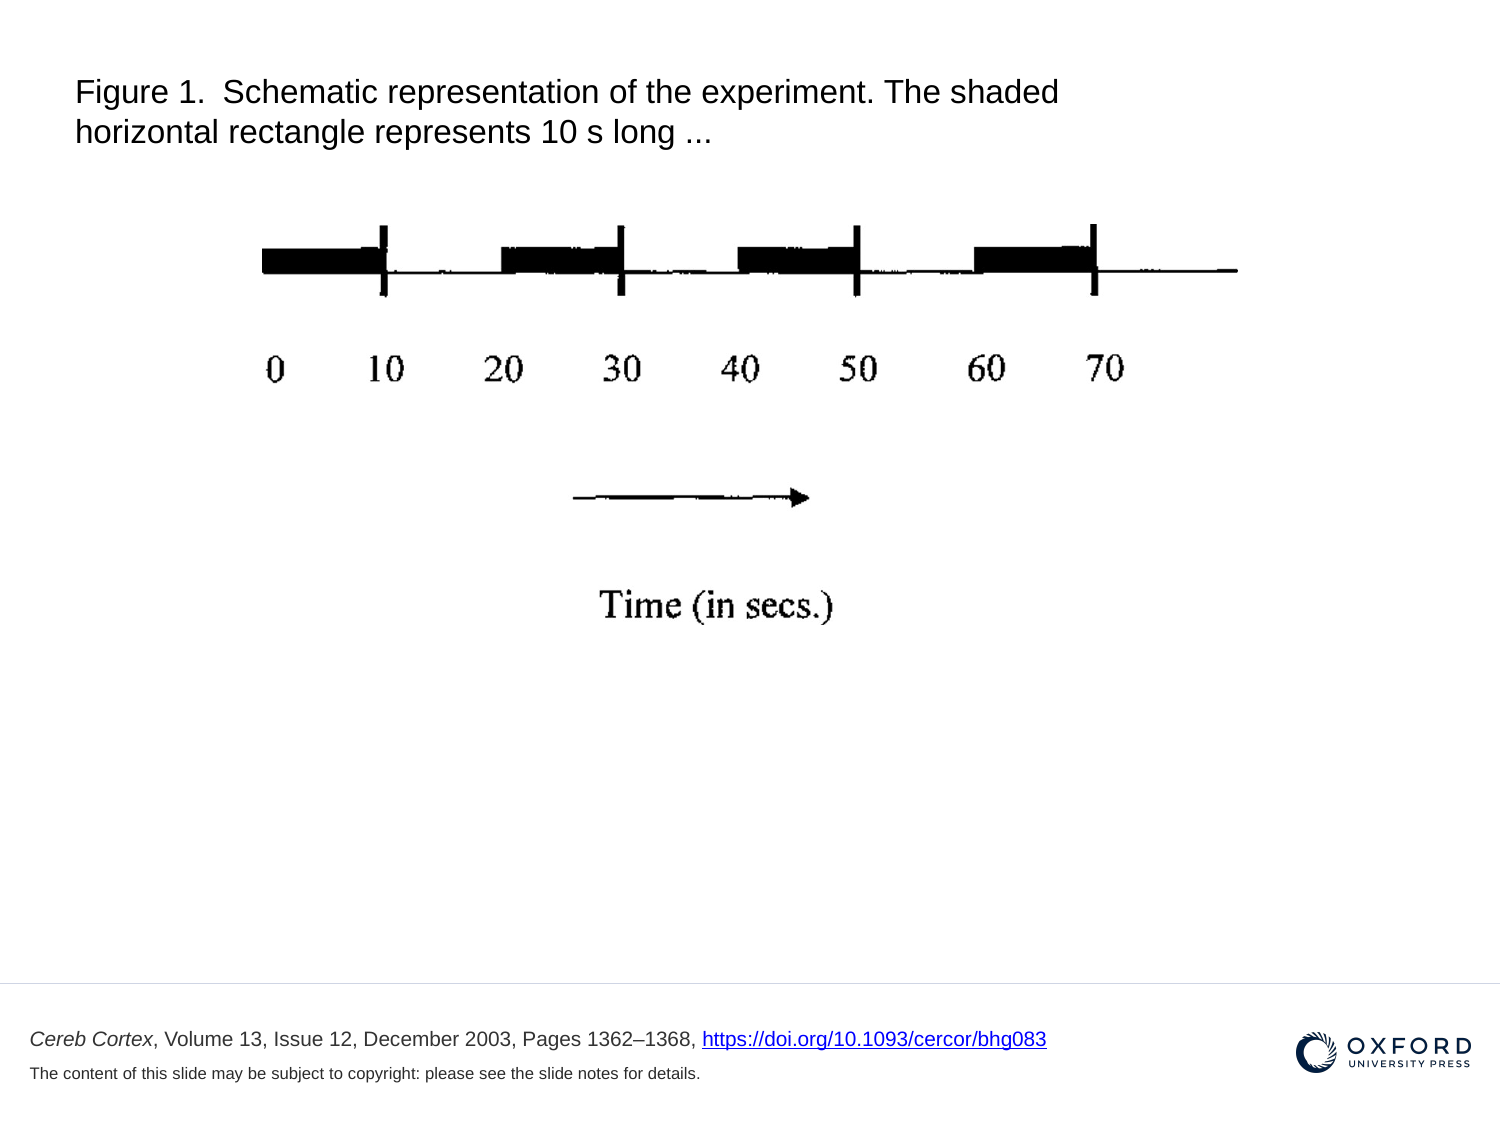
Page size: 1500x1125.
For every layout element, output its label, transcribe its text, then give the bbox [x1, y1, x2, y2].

picture [1296, 1032, 1471, 1073]
picture [262, 224, 1238, 625]
footer Cereb Cortex, Volume 13, Issue 12, December 2003, Pages 1362–1368, https://doi.org/10.1093/cercor/bhg083 The content of this slide may be subject to copyright: please see the slide notes for details. [0, 983, 1260, 1125]
title Figure 1. Schematic representation of the experiment. The shaded horizontal rectangle represents 10 s long ... [75, 69, 1078, 171]
